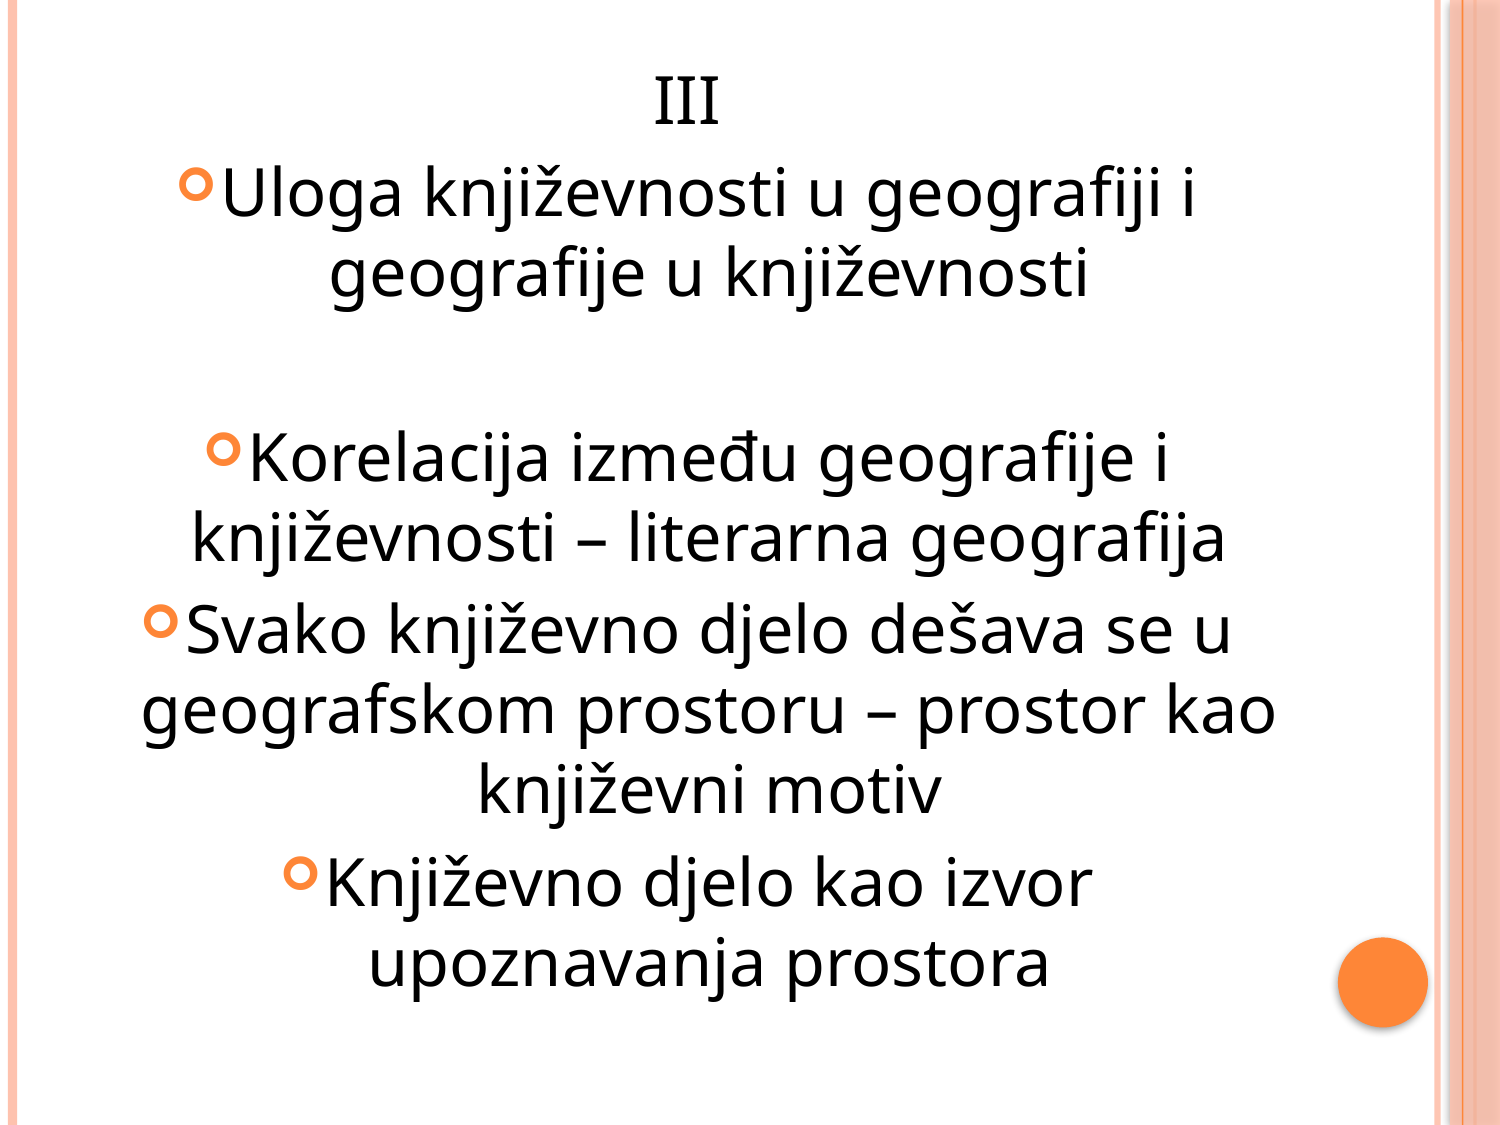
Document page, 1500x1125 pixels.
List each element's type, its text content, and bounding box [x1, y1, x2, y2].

list III Uloga književnosti u geografiji i geografije u književnosti Korelacija između geografije i književnosti – literarna geografija Svako književno djelo dešava se u geografskom prostoru – prostor kao književni motiv Književno djelo kao izvor upoznavanja prostora [75, 50, 1300, 1062]
